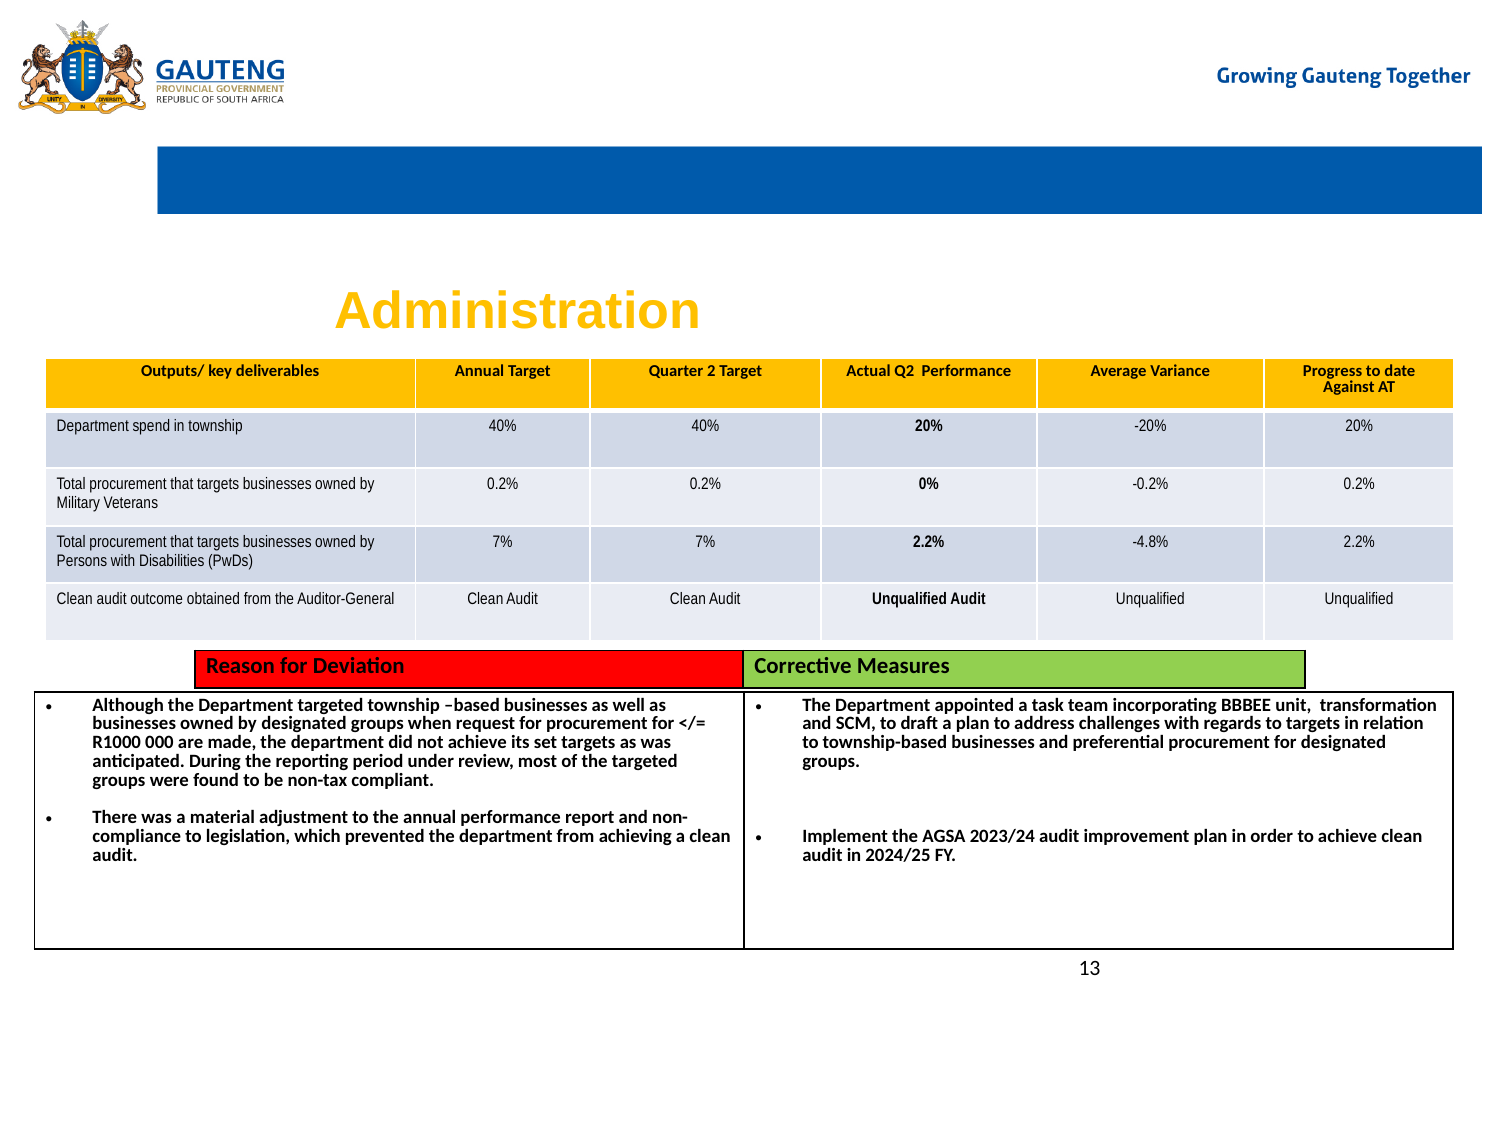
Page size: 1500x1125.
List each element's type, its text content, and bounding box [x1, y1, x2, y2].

table_cell 2.2% [822, 527, 1036, 582]
table_cell 2.2% [1265, 527, 1453, 582]
table_cell 20% [1265, 413, 1453, 467]
table_header The Department appointed a task team incorporating BBBEE unit, transformation and SCM, to draft a plan to address challenges with regards to targets in relation to township-based businesses and preferential procurement for designated groups. Implement the AGSA 2023/24 audit improvement plan in order to achieve clean audit in 2024/25 FY. [745, 693, 1452, 948]
table_cell Clean Audit [591, 584, 820, 640]
table_header Quarter 2 Target [591, 359, 820, 408]
table_cell 0.2% [1265, 469, 1453, 525]
table_cell 7% [416, 527, 589, 582]
table_cell Unqualified Audit [822, 584, 1036, 640]
table_header Progress to date Against AT [1265, 359, 1453, 408]
table_cell -4.8% [1038, 527, 1263, 582]
table_header Actual Q2 Performance [822, 359, 1036, 408]
table_cell 40% [591, 413, 820, 467]
table_cell Department spend in township [46, 413, 415, 467]
table_header Annual Target [416, 359, 589, 408]
table_header Reason for Deviation [196, 651, 742, 687]
table_cell 0.2% [591, 469, 820, 525]
slide_number 13 [1063, 950, 1120, 991]
table_cell 40% [416, 413, 589, 467]
table_cell Unqualified [1038, 584, 1263, 640]
table_cell 20% [822, 413, 1036, 467]
table_cell Total procurement that targets businesses owned by Persons with Disabilities (PwDs) [46, 527, 415, 582]
table_header Outputs/ key deliverables [46, 359, 415, 408]
table_cell 0% [822, 469, 1036, 525]
table_cell -0.2% [1038, 469, 1263, 525]
table_cell Clean audit outcome obtained from the Auditor-General [46, 584, 415, 640]
table_cell 0.2% [416, 469, 589, 525]
table_cell Clean Audit [416, 584, 589, 640]
table_cell Total procurement that targets businesses owned by Military Veterans [46, 469, 415, 525]
table_header Average Variance [1038, 359, 1263, 408]
table_cell Unqualified [1265, 584, 1453, 640]
title Administration [319, 287, 1306, 328]
table_header Corrective Measures [744, 651, 1304, 687]
table_cell -20% [1038, 413, 1263, 467]
picture [0, 0, 1500, 1125]
table_cell 7% [591, 527, 820, 582]
table_header Although the Department targeted township –based businesses as well as businesses owned by designated groups when request for procurement for </= R1000 000 are made, the department did not achieve its set targets as was anticipated. During the reporting period under review, most of the targeted groups were found to be non-tax compliant. There was a material adjustment to the annual performance report and non-compliance to legislation, which prevented the department from achieving a clean audit. [35, 693, 743, 948]
